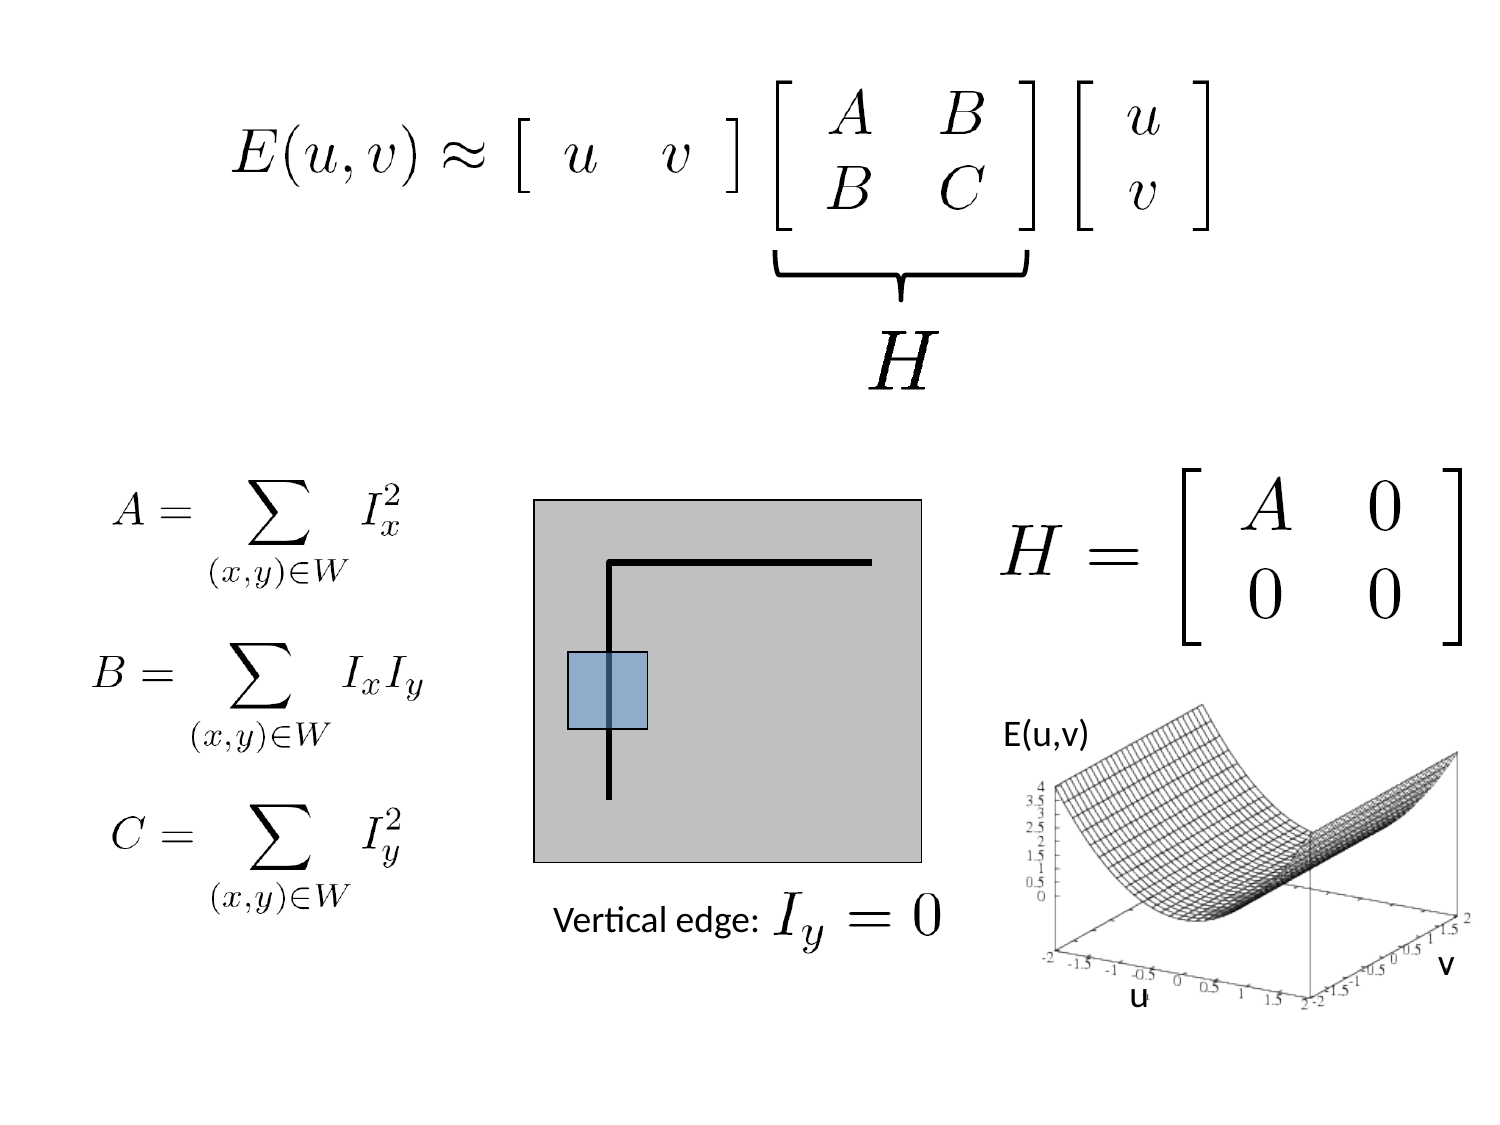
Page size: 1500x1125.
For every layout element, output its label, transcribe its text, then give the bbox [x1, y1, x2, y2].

picture [224, 74, 1218, 236]
picture [987, 462, 1468, 659]
picture [109, 799, 405, 915]
picture [109, 476, 407, 594]
picture [87, 637, 430, 761]
text_box [774, 249, 1028, 301]
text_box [534, 499, 922, 863]
picture [767, 882, 950, 954]
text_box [974, 662, 1500, 1057]
picture [864, 324, 940, 392]
text_box Vertical edge: [538, 887, 767, 948]
